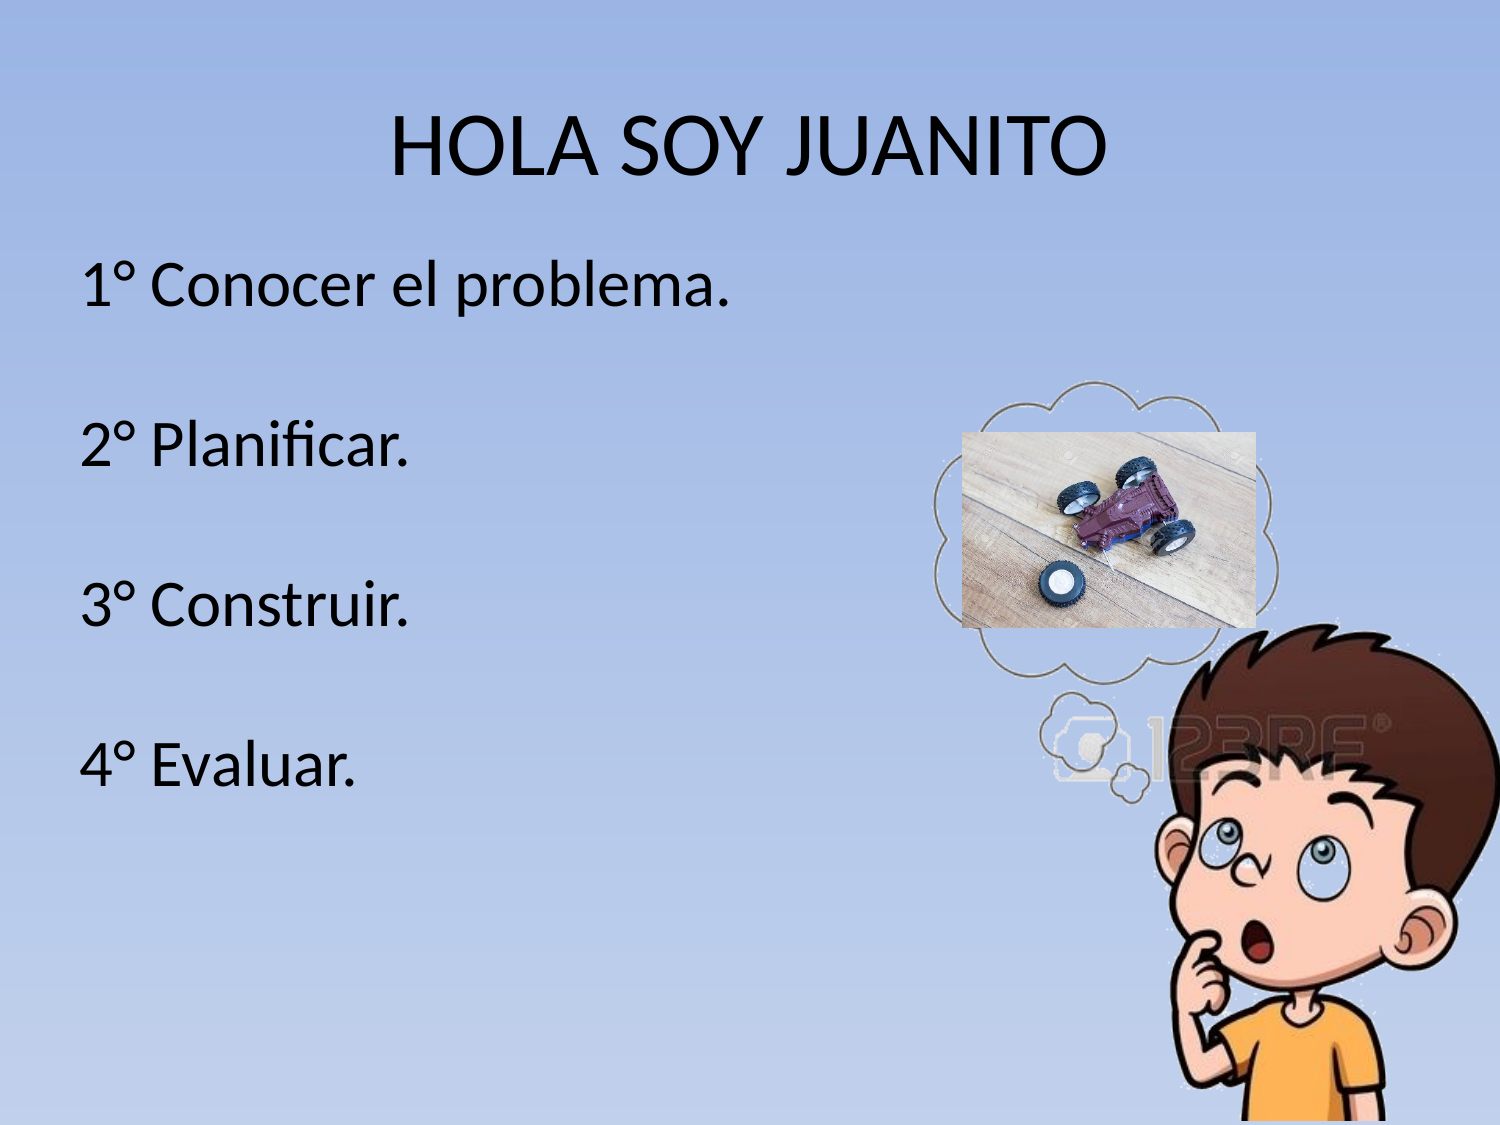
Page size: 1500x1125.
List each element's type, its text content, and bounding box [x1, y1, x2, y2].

title HOLA SOY JUANITO [75, 45, 1425, 233]
picture [915, 376, 1500, 1122]
text_box 1° Conocer el problema. 2° Planificar. 3° Construir. 4° Evaluar. [64, 232, 916, 807]
